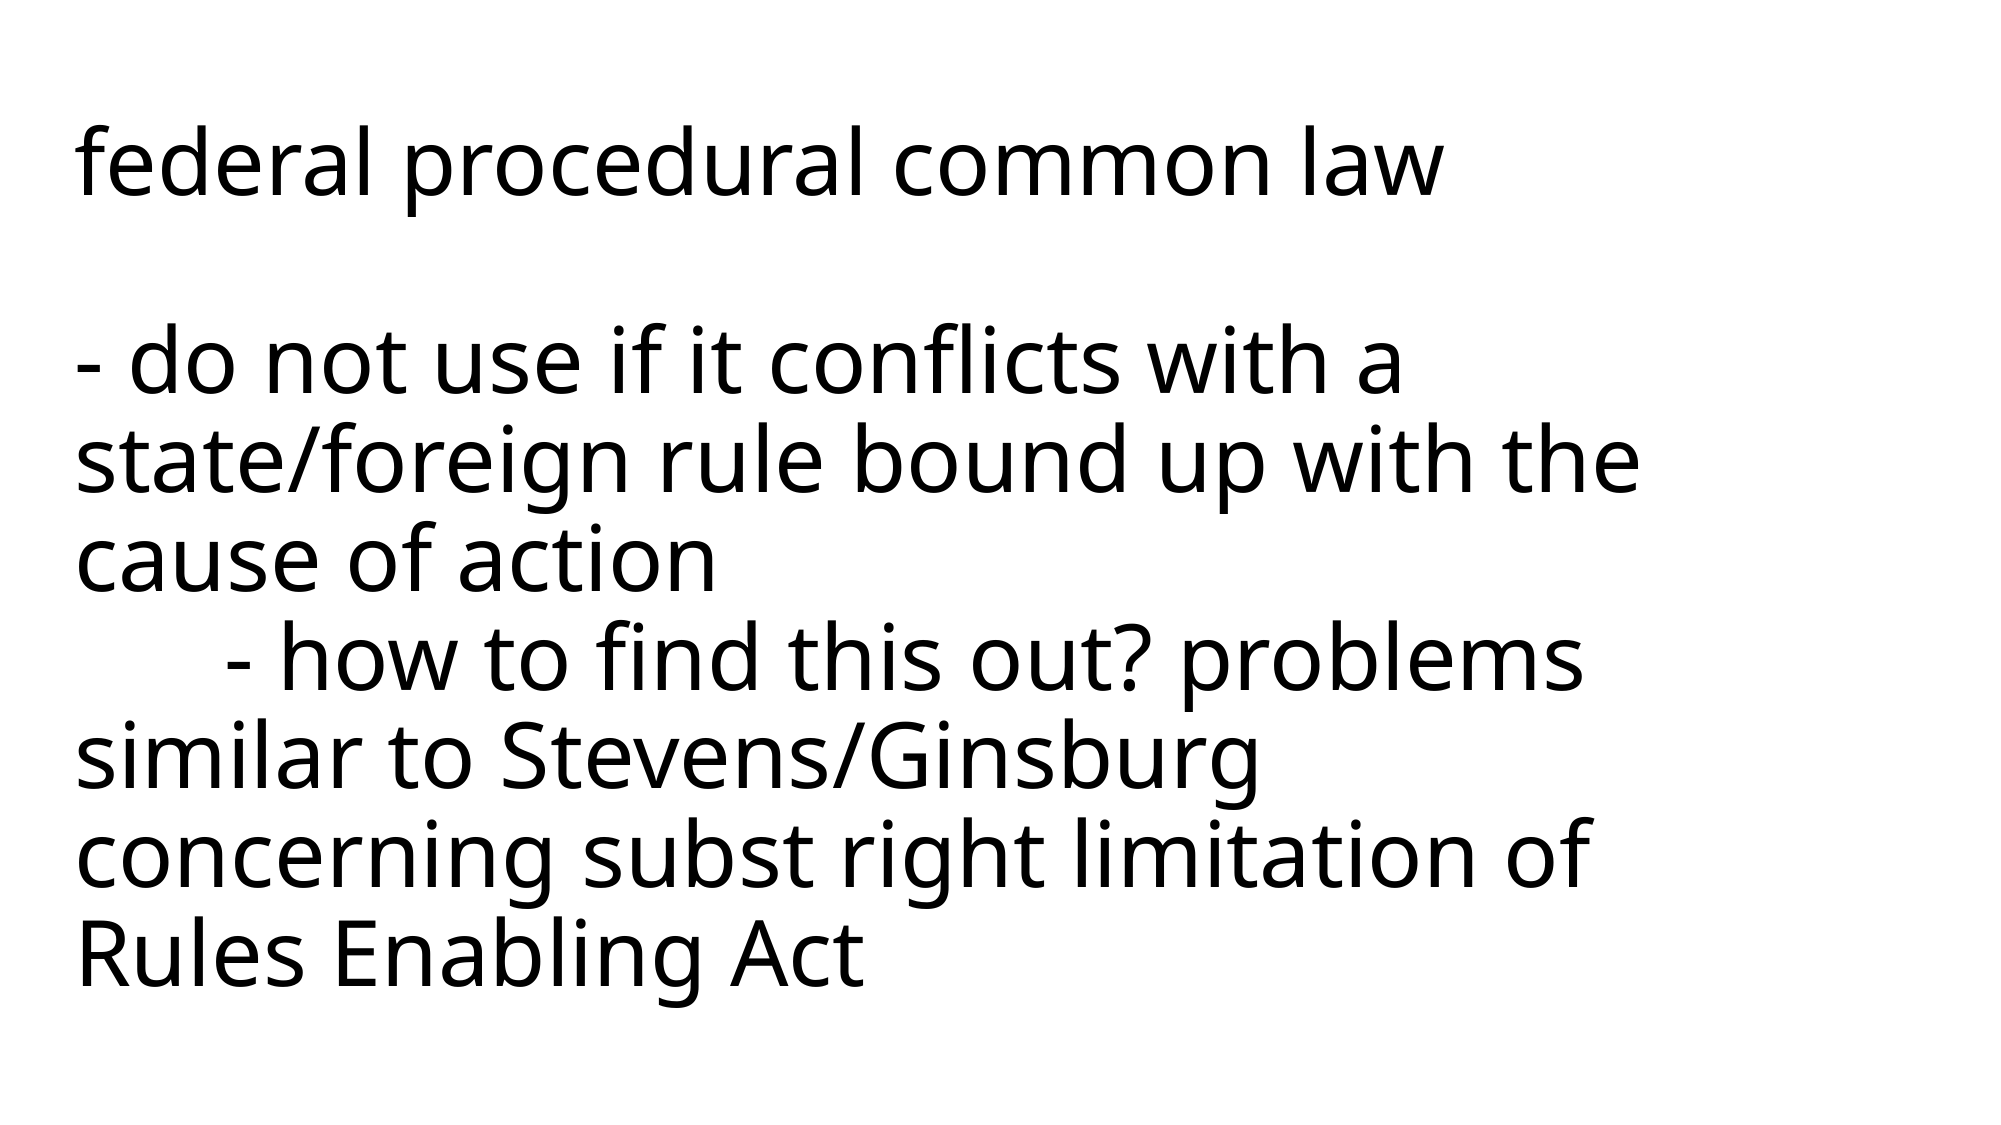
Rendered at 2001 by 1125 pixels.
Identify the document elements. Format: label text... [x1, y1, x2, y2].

title federal procedural common law - do not use if it conflicts with a state/foreign rule bound up with the cause of action - how to find this out? problems similar to Stevens/Ginsburg concerning subst right limitation of Rules Enabling Act [59, 56, 1785, 1067]
